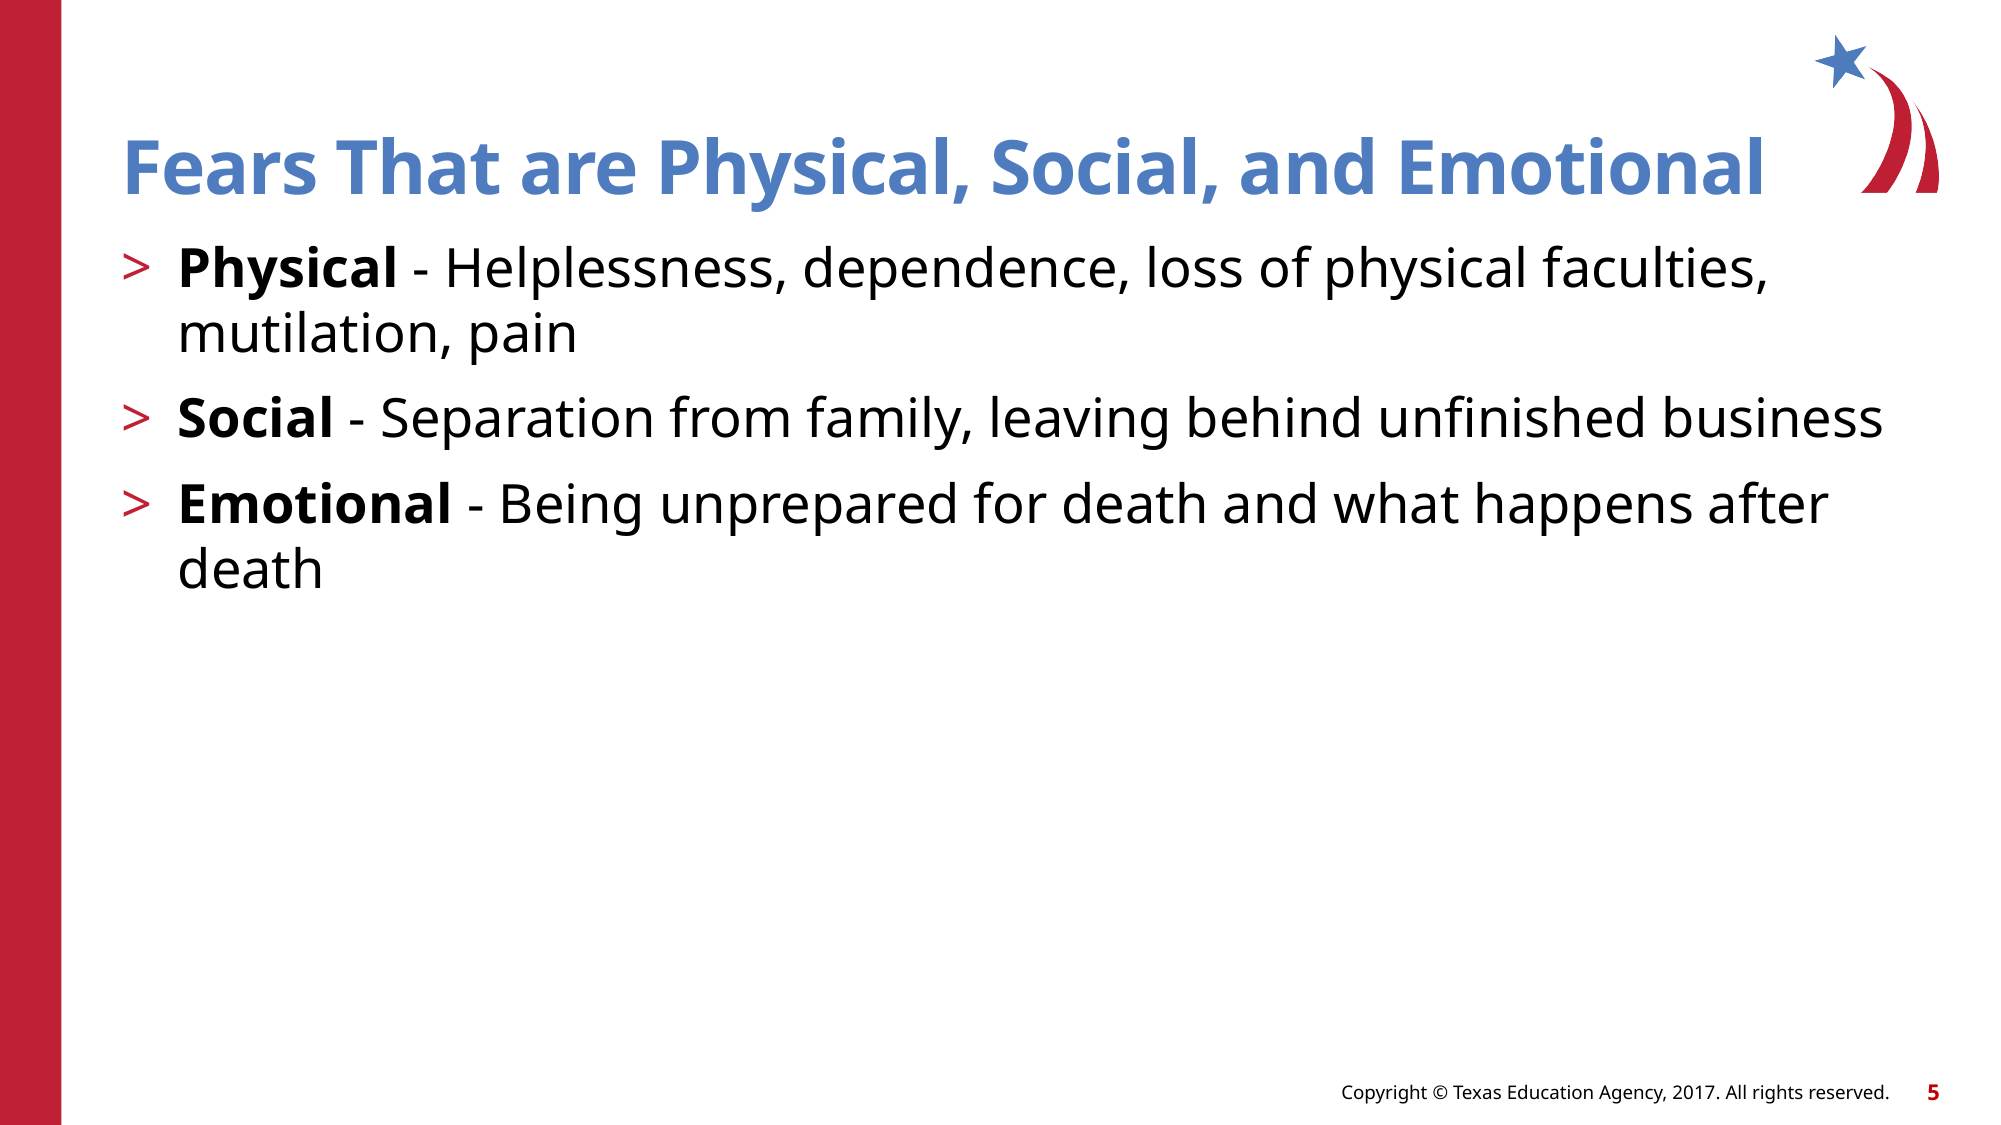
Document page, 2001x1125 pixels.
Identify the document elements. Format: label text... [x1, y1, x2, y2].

title Fears That are Physical, Social, and Emotional [121, 66, 1772, 211]
picture [1814, 34, 1939, 193]
list Physical - Helplessness, dependence, loss of physical faculties, mutilation, pain Social - Separation from family, leaving behind unfinished business Emotional - Being unprepared for death and what happens after death [121, 233, 1936, 1010]
